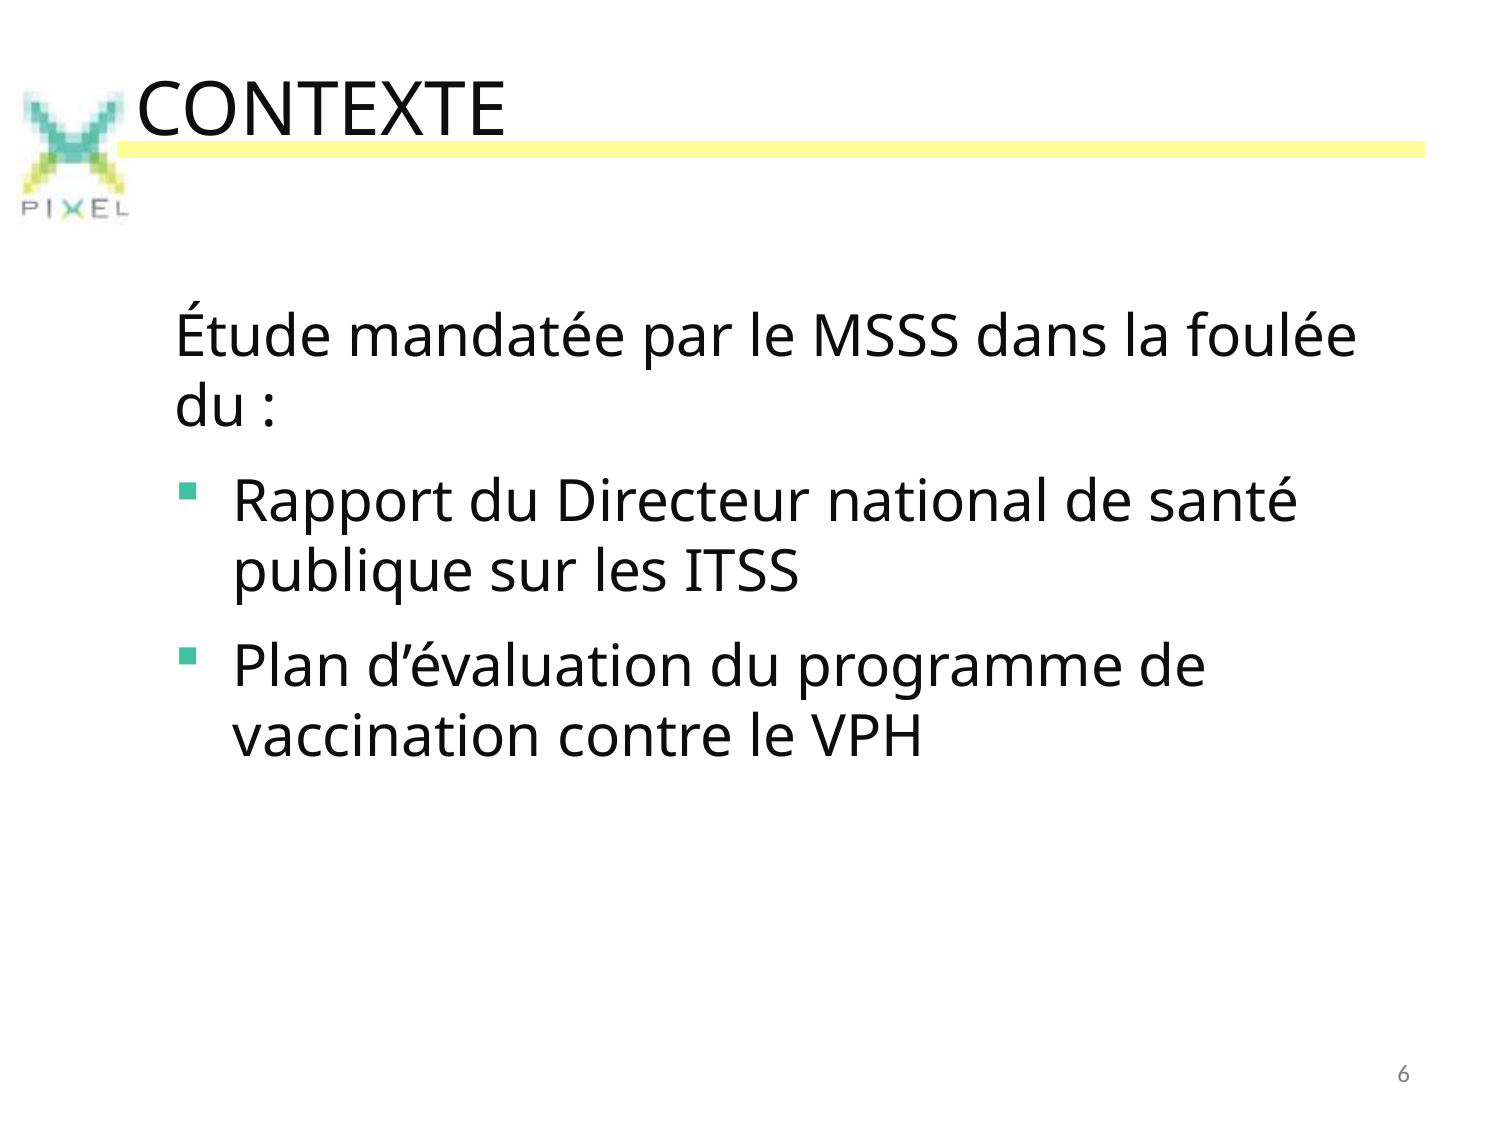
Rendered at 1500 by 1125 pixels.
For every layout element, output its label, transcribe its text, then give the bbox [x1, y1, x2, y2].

list Étude mandatée par le MSSS dans la foulée du : Rapport du Directeur national de santé publique sur les ITSS Plan d’évaluation du programme de vaccination contre le VPH [159, 290, 1425, 1034]
picture [16, 88, 134, 225]
slide_number 6 [1074, 1042, 1425, 1103]
title CONTEXTE [120, 11, 1471, 199]
